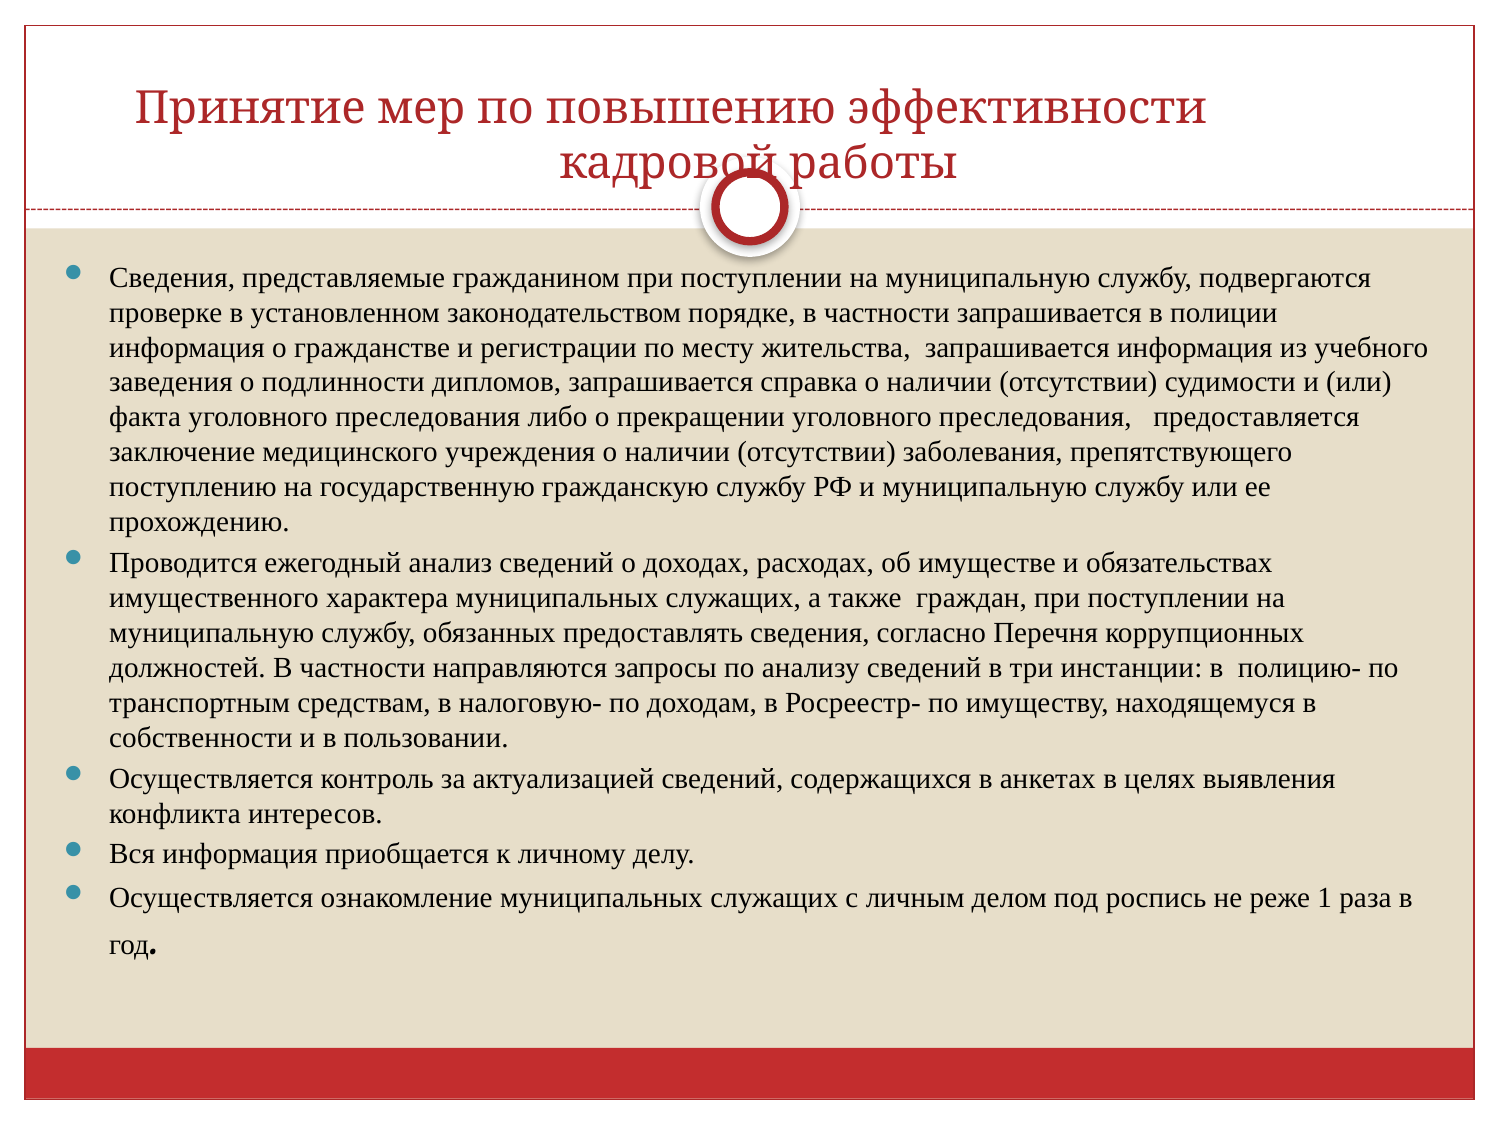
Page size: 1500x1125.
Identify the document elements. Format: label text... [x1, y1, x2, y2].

list Сведения, представляемые гражданином при поступлении на муниципальную службу, подвергаются проверке в установленном законодательством порядке, в частности запрашивается в полиции информация о гражданстве и регистрации по месту жительства, запрашивается информация из учебного заведения о подлинности дипломов, запрашивается справка о наличии (отсутствии) судимости и (или) факта уголовного преследования либо о прекращении уголовного преследования, предоставляется заключение медицинского учреждения о наличии (отсутствии) заболевания, препятствующего поступлению на государственную гражданскую службу РФ и муниципальную службу или ее прохождению. Проводится ежегодный анализ сведений о доходах, расходах, об имуществе и обязательствах имущественного характера муниципальных служащих, а также граждан, при поступлении на муниципальную службу, обязанных предоставлять сведения, согласно Перечня коррупционных должностей. В частности направляются запросы по анализу сведений в три инстанции: в полицию- по транспортным средствам, в налоговую- по доходам, в Росреестр- по имуществу, находящемуся в собственности и в пользовании. Осуществляется контроль за актуализацией сведений, содержащихся в анкетах в целях выявления конфликта интересов. Вся информация приобщается к личному делу. Осуществляется ознакомление муниципальных служащих с личным делом под роспись не реже 1 раза в год. [49, 250, 1445, 1001]
title Принятие мер по повышению эффективности кадровой работы [58, 70, 1459, 195]
